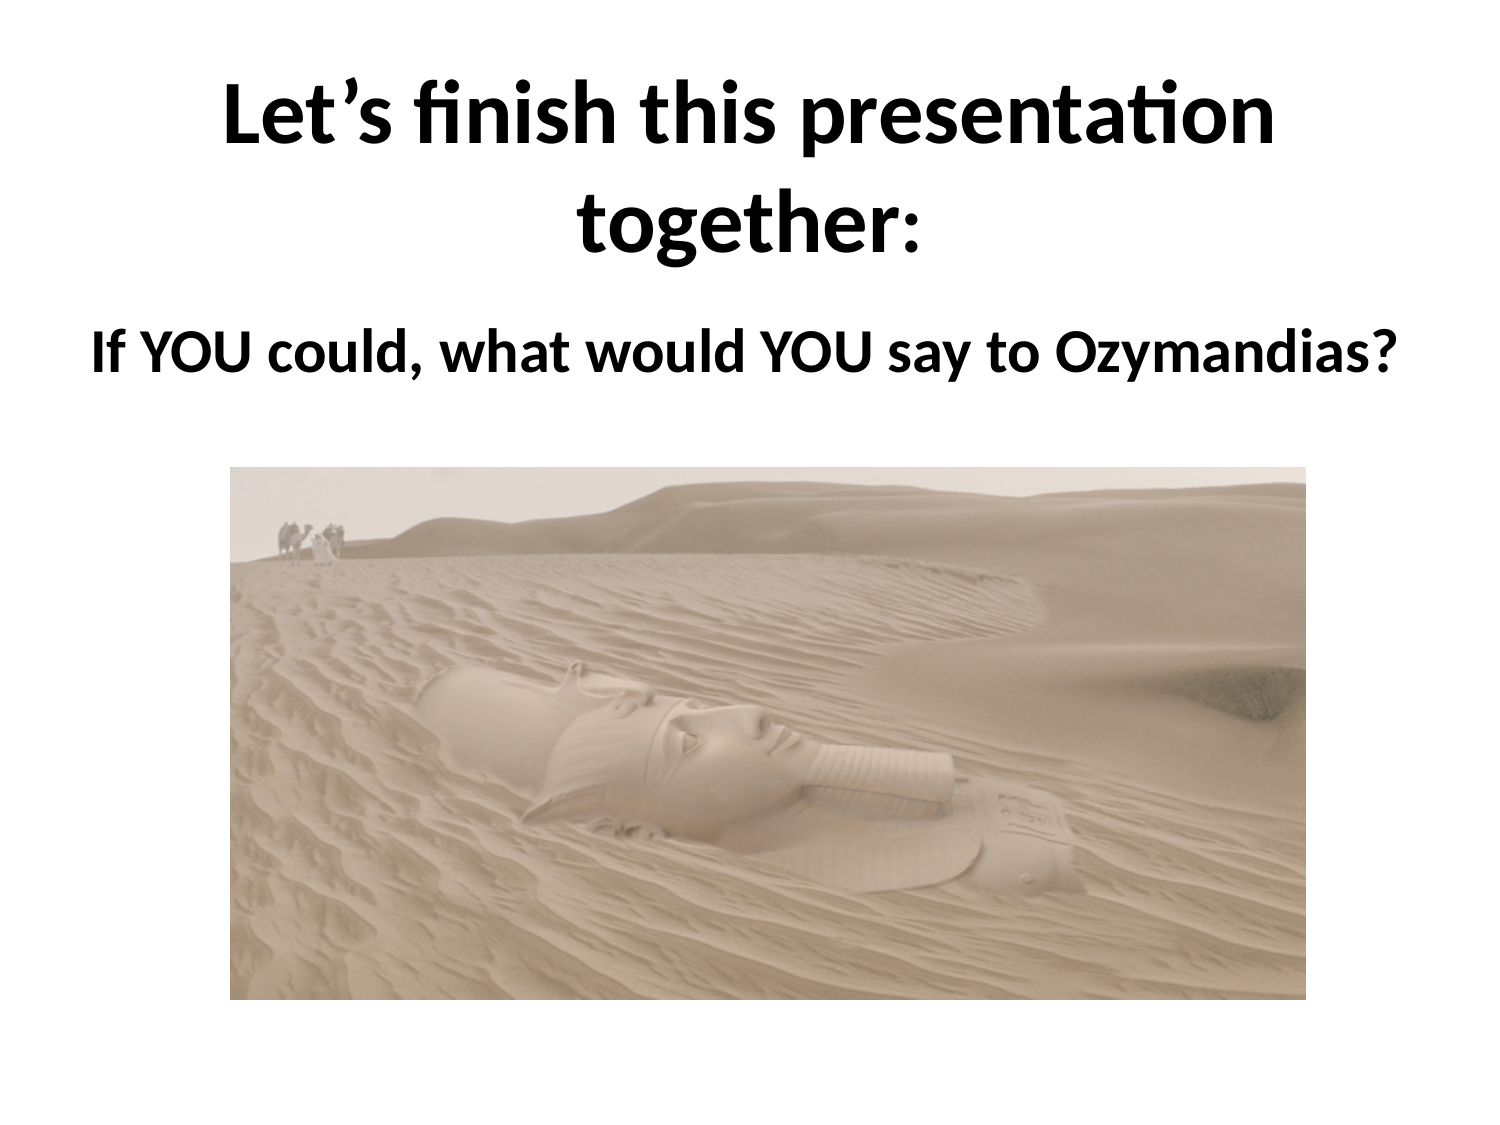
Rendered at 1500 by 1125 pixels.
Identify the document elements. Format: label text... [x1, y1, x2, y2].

title Let’s finish this presentation together: [75, 45, 1425, 279]
picture [229, 467, 1306, 1000]
list If YOU could, what would YOU say to Ozymandias? [75, 302, 1425, 1005]
